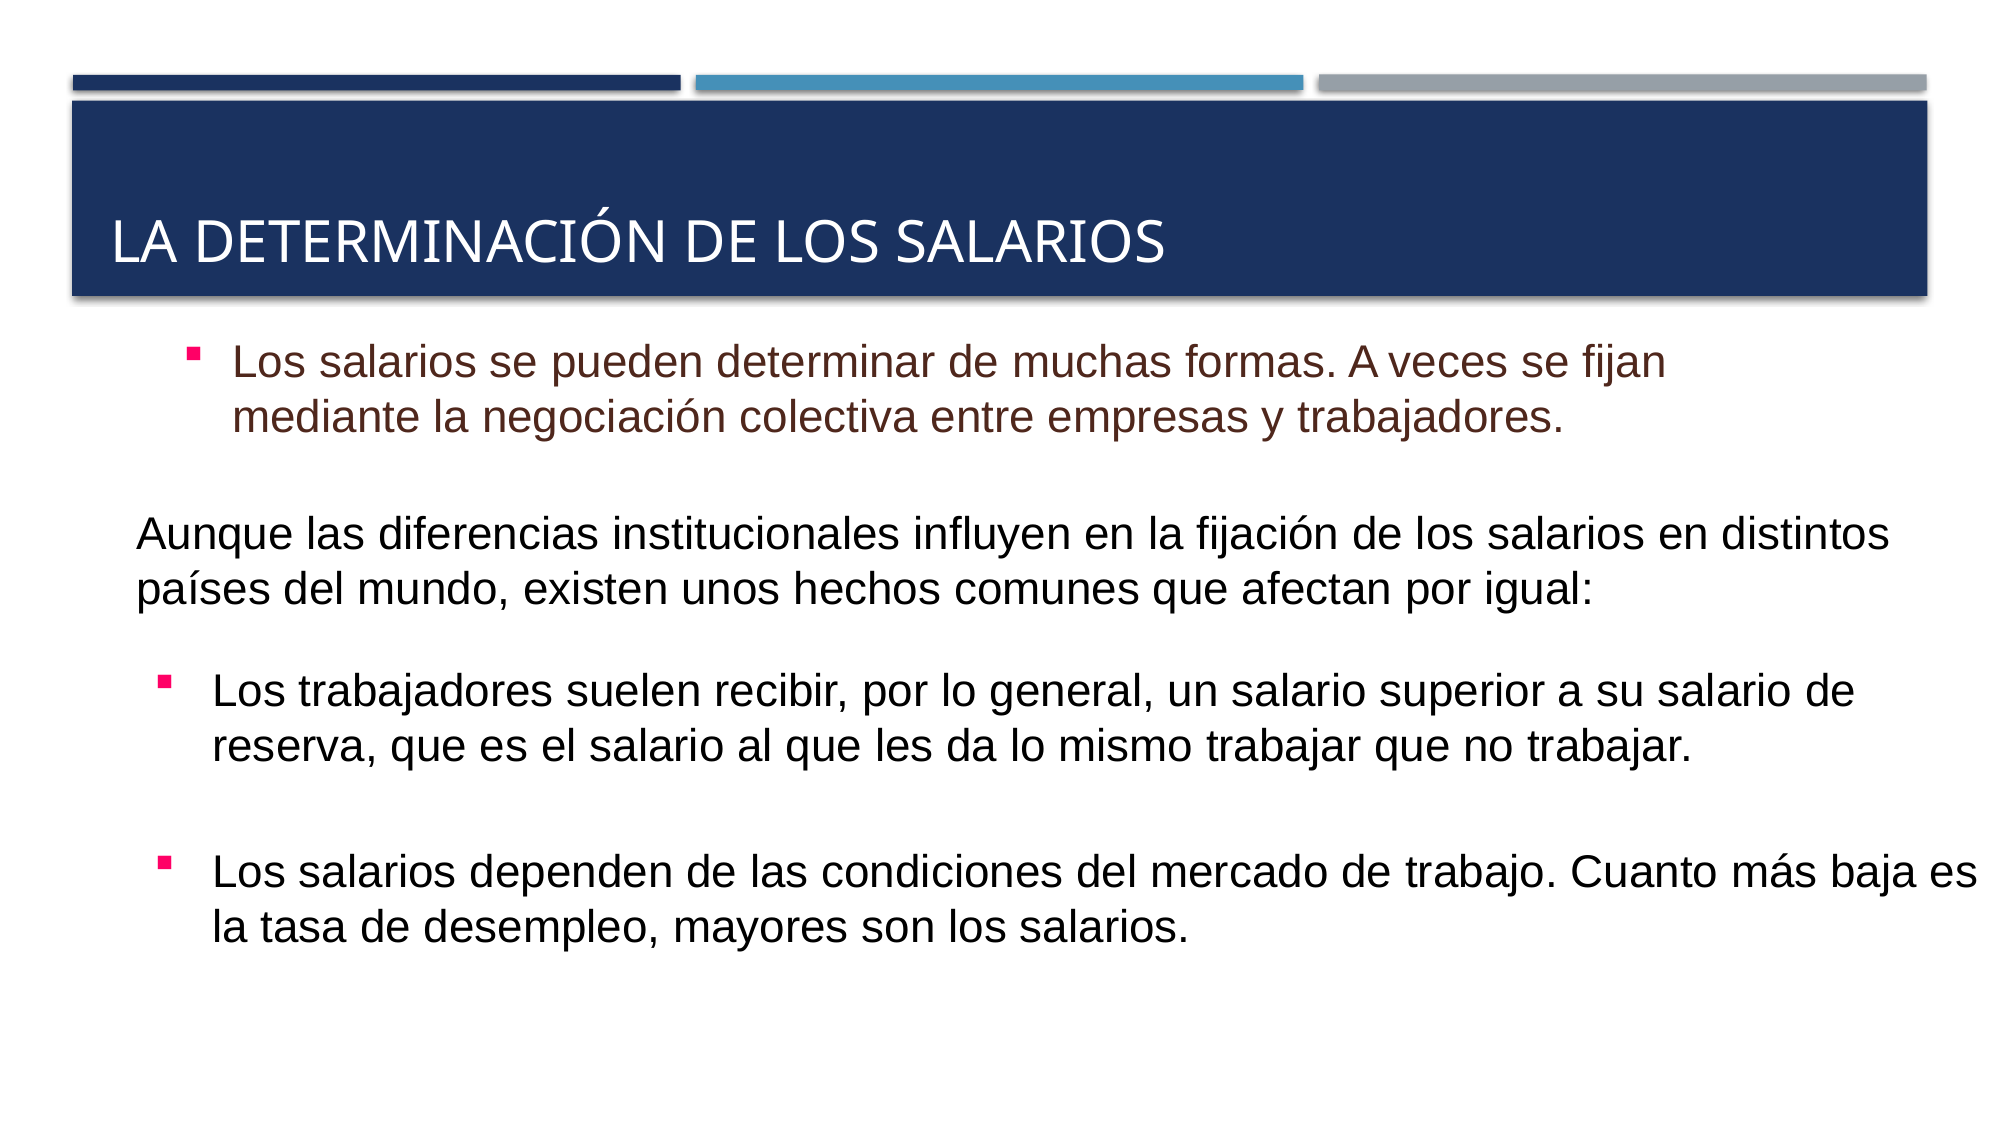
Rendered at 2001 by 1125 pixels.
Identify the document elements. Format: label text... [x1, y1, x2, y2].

title La determinación de los salarios [95, 115, 1905, 282]
text_box Los salarios se pueden determinar de muchas formas. A veces se fijan mediante la negociación colectiva entre empresas y trabajadores. [168, 324, 1759, 496]
text_box Aunque las diferencias institucionales influyen en la fijación de los salarios en distintos países del mundo, existen unos hechos comunes que afectan por igual: Los trabajadores suelen recibir, por lo general, un salario superior a su salario de reserva, que es el salario al que les da lo mismo trabajar que no trabajar. Los salarios dependen de las condiciones del mercado de trabajo. Cuanto más baja es la tasa de desempleo, mayores son los salarios. [121, 496, 2000, 1125]
